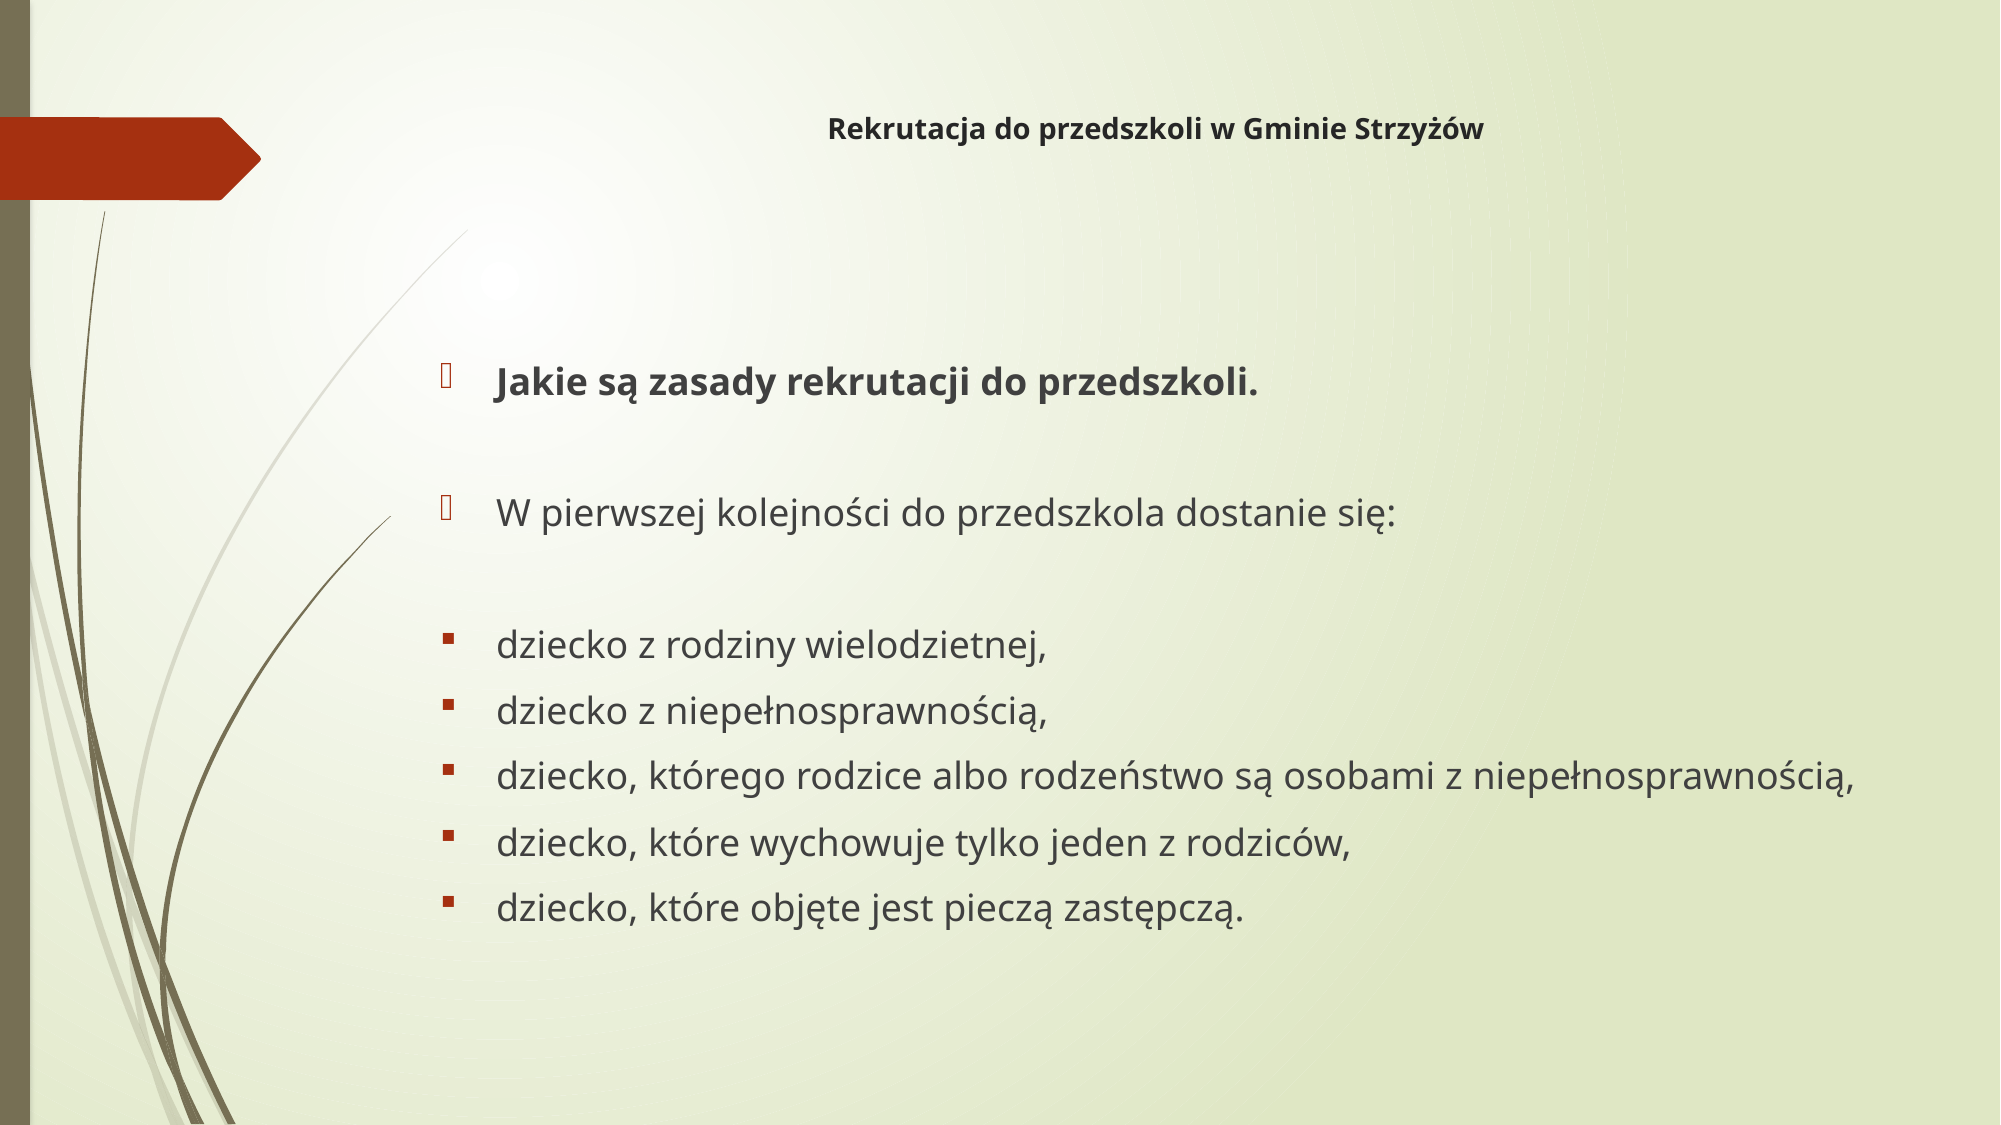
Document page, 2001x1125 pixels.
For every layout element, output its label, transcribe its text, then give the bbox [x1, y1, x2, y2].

list Jakie są zasady rekrutacji do przedszkoli. W pierwszej kolejności do przedszkola dostanie się: dziecko z rodziny wielodzietnej, dziecko z niepełnosprawnością, dziecko, którego rodzice albo rodzeństwo są osobami z niepełnosprawnością, dziecko, które wychowuje tylko jeden z rodziców, dziecko, które objęte jest pieczą zastępczą. [424, 350, 1888, 970]
title Rekrutacja do przedszkoli w Gminie Strzyżów [425, 102, 1888, 183]
